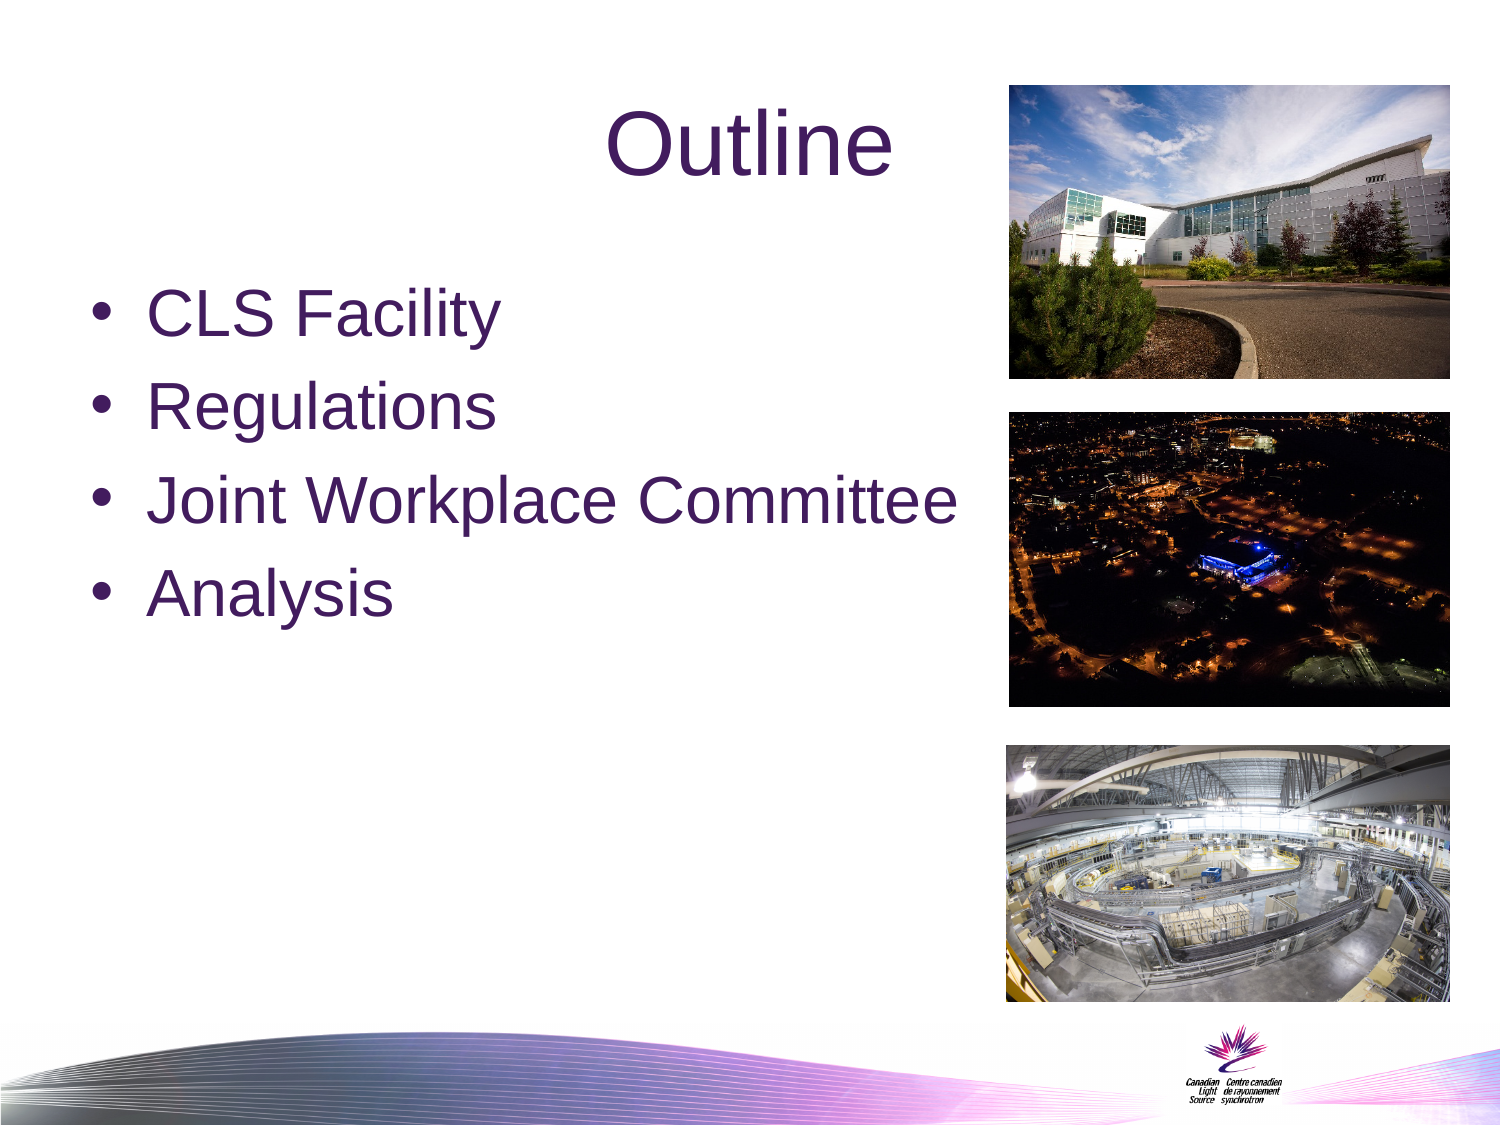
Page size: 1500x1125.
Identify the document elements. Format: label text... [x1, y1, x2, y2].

picture [1009, 412, 1450, 707]
picture [1186, 1023, 1282, 1105]
list CLS Facility Regulations Joint Workplace Committee Analysis [75, 262, 1003, 1005]
picture [1009, 85, 1450, 380]
title Outline [75, 45, 1425, 233]
picture [1006, 745, 1450, 1003]
